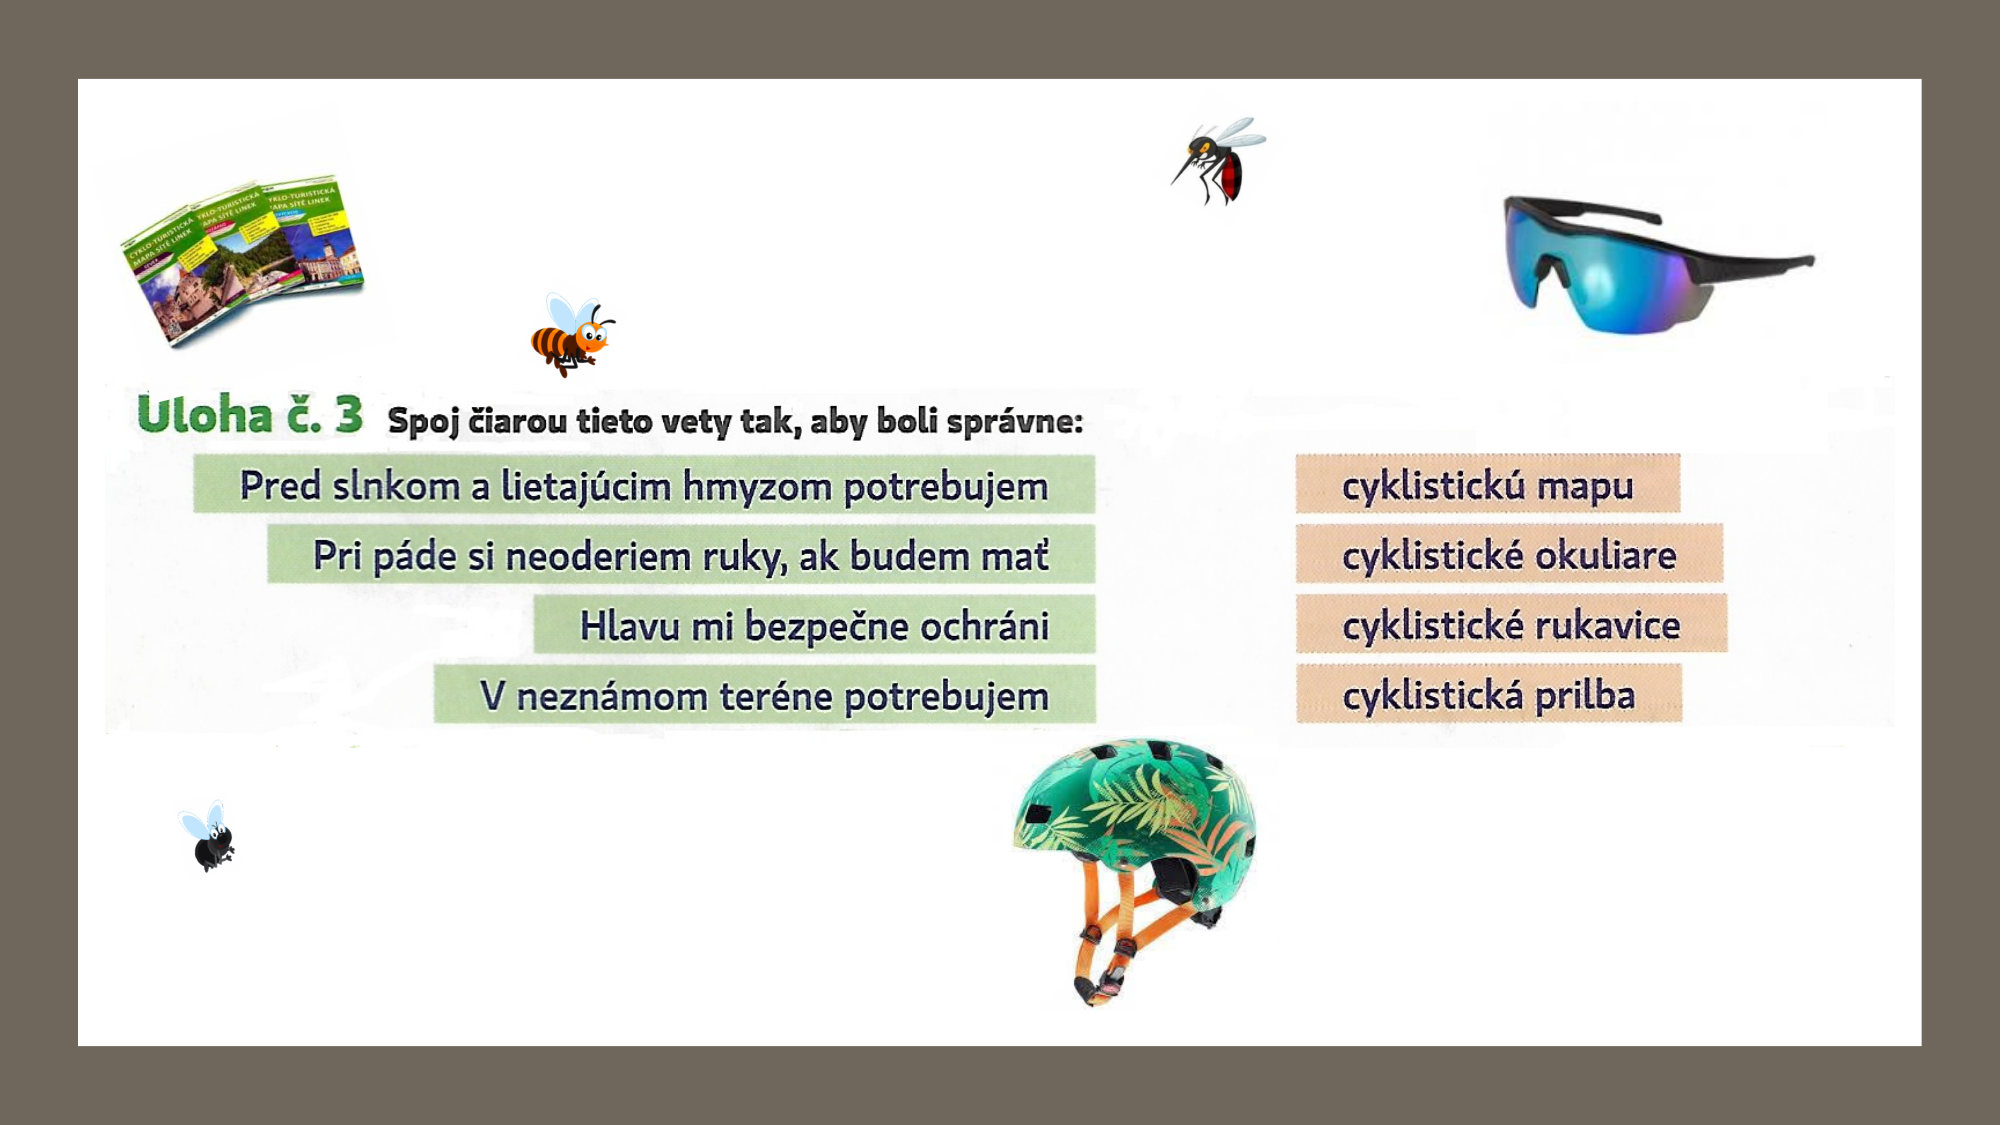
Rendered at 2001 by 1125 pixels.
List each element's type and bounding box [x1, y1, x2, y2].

picture [90, 100, 1895, 1011]
text_box [76, 77, 1924, 1048]
picture [172, 792, 243, 879]
picture [1152, 88, 1287, 227]
text_box [0, 0, 2000, 1125]
